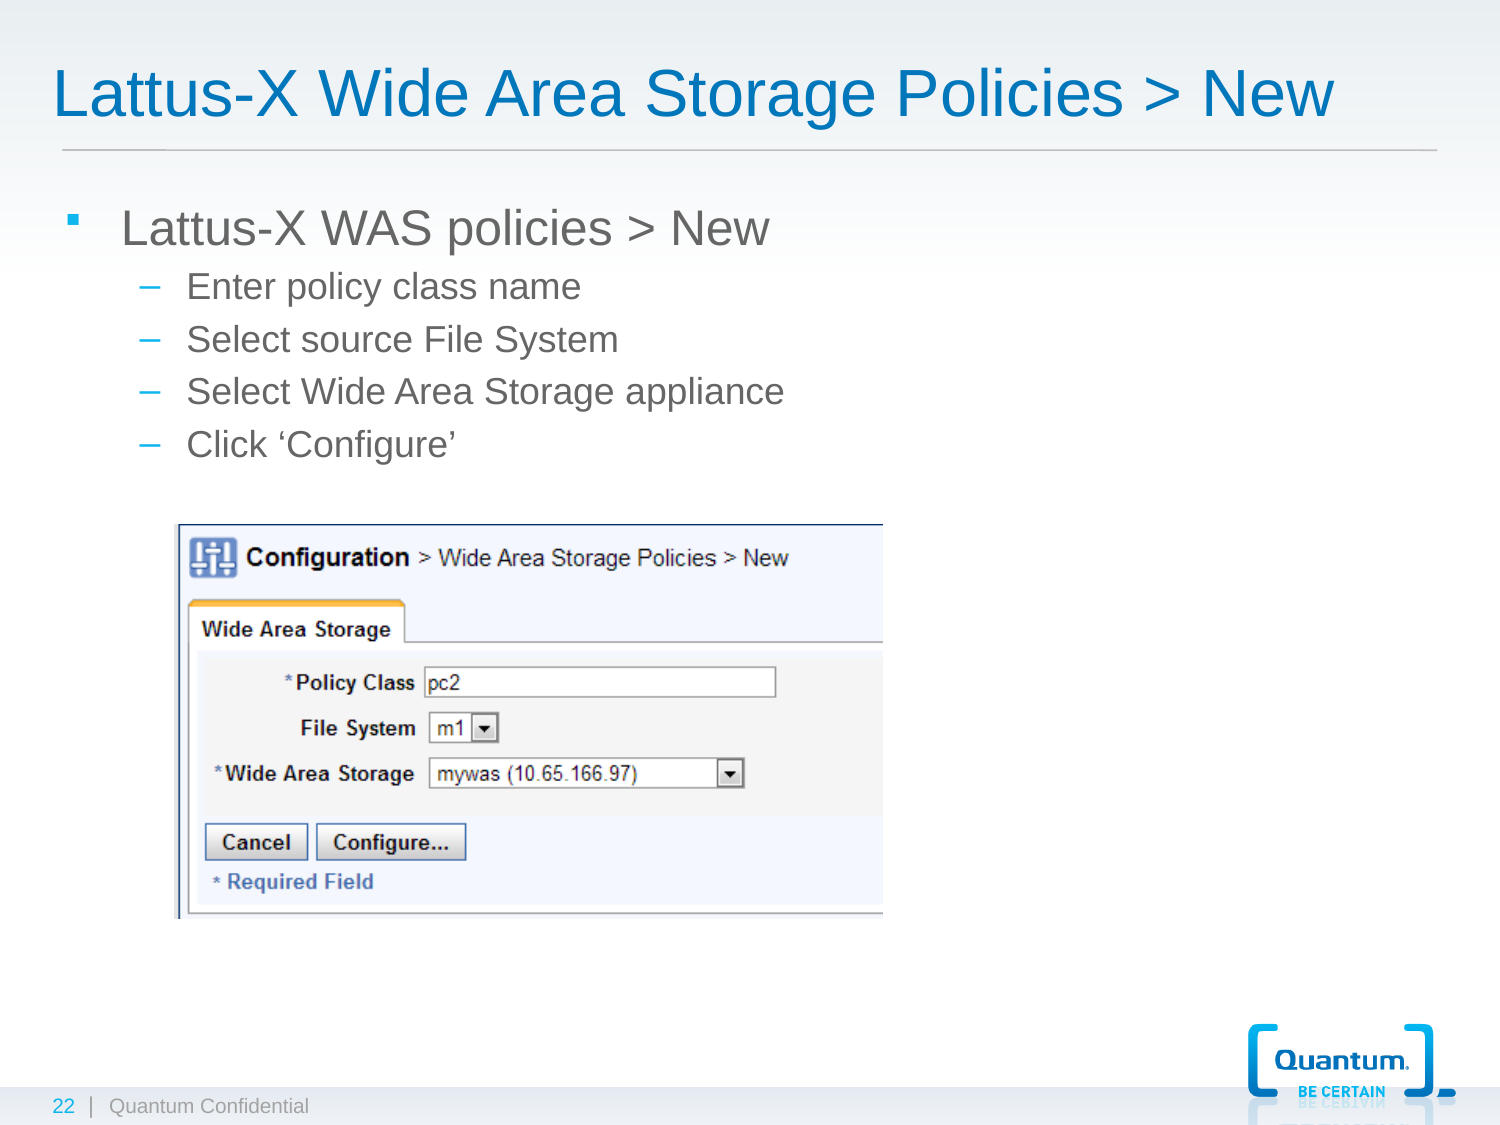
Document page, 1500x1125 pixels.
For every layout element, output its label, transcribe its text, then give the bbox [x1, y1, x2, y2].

picture [174, 524, 884, 919]
slide_number 22 [37, 1085, 114, 1125]
list Lattus-X WAS policies > New Enter policy class name Select source File System Select Wide Area Storage appliance Click ‘Configure’ [49, 187, 1385, 1000]
picture [1240, 1012, 1463, 1125]
title Lattus-X Wide Area Storage Policies > New [37, 37, 1375, 143]
